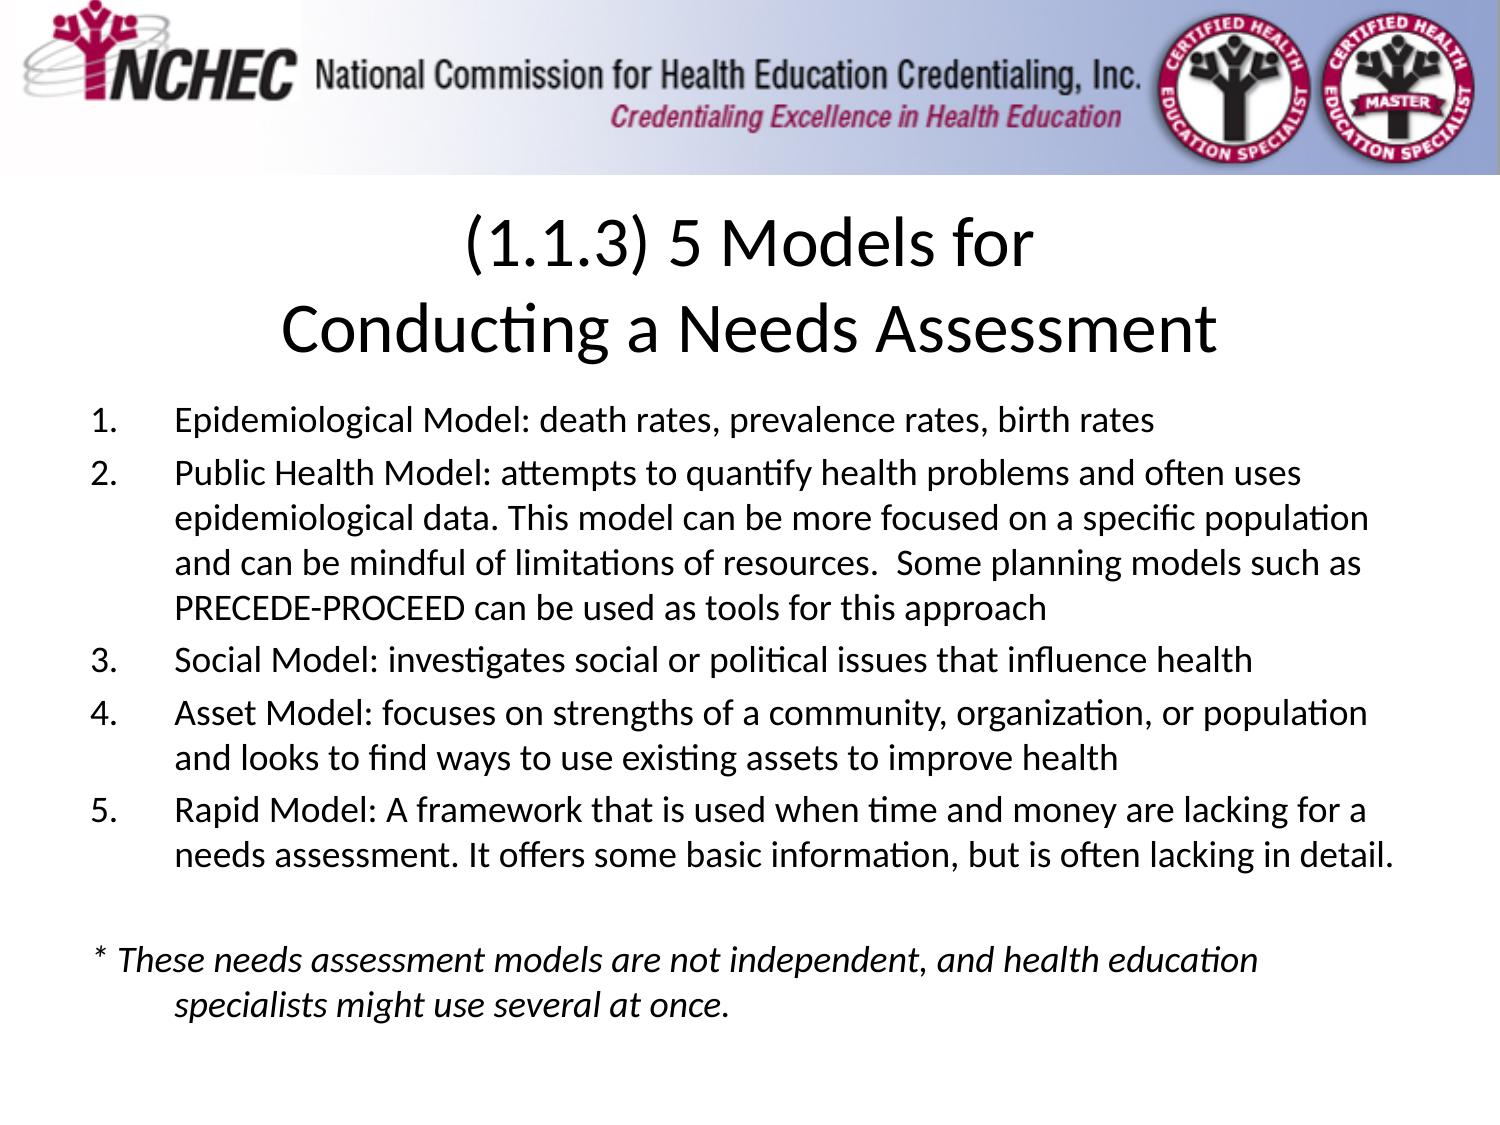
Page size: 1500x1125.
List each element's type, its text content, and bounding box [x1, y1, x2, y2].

picture [0, 0, 1500, 176]
title (1.1.3) 5 Models for Conducting a Needs Assessment [75, 187, 1425, 375]
list Epidemiological Model: death rates, prevalence rates, birth rates Public Health Model: attempts to quantify health problems and often uses epidemiological data. This model can be more focused on a specific population and can be mindful of limitations of resources. Some planning models such as PRECEDE-PROCEED can be used as tools for this approach Social Model: investigates social or political issues that influence health Asset Model: focuses on strengths of a community, organization, or population and looks to find ways to use existing assets to improve health Rapid Model: A framework that is used when time and money are lacking for a needs assessment. It offers some basic information, but is often lacking in detail. * These needs assessment models are not independent, and health education specialists might use several at once. [75, 387, 1425, 1068]
